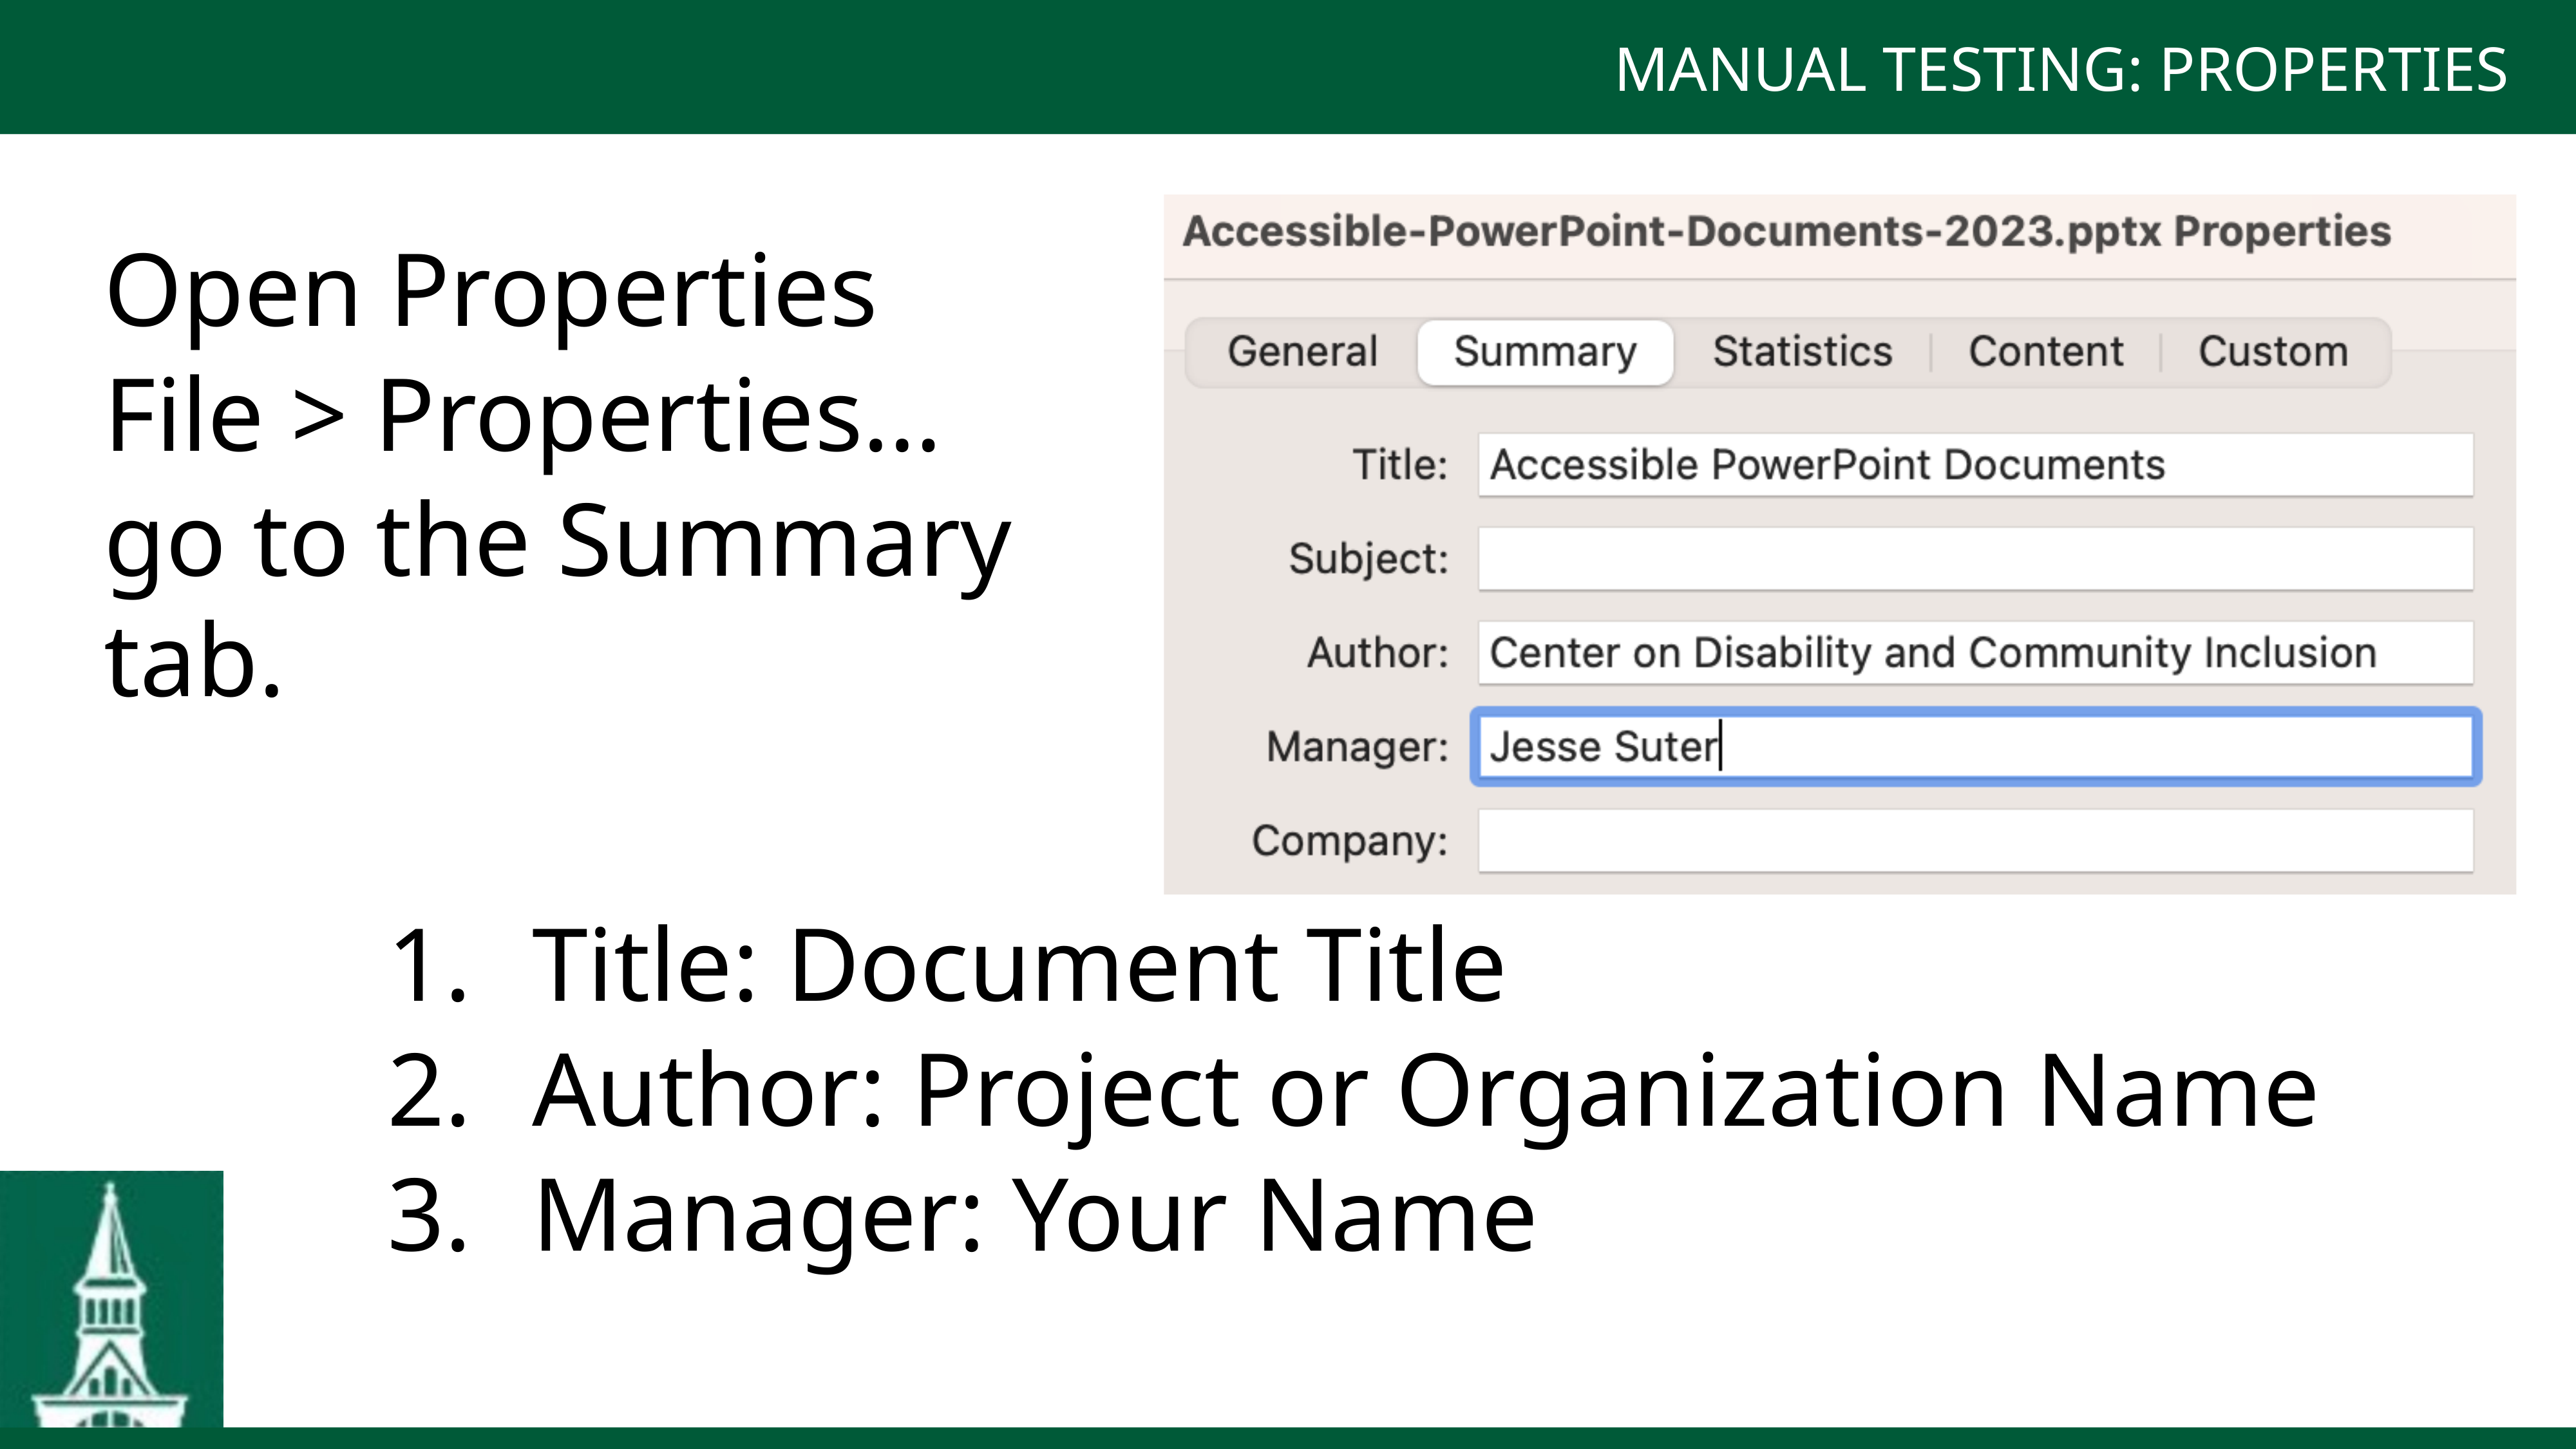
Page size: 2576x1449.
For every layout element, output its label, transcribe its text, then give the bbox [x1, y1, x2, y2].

title MANUAL TESTING: PROPERTIES [1606, 0, 2517, 194]
text_box Open Properties File > Properties… go to the Summary tab. [98, 220, 1163, 723]
picture [1163, 194, 2517, 895]
picture [0, 1171, 223, 1427]
text_box Title: Document Title Author: Project or Organization Name Manager: Your Name [291, 896, 2443, 1276]
